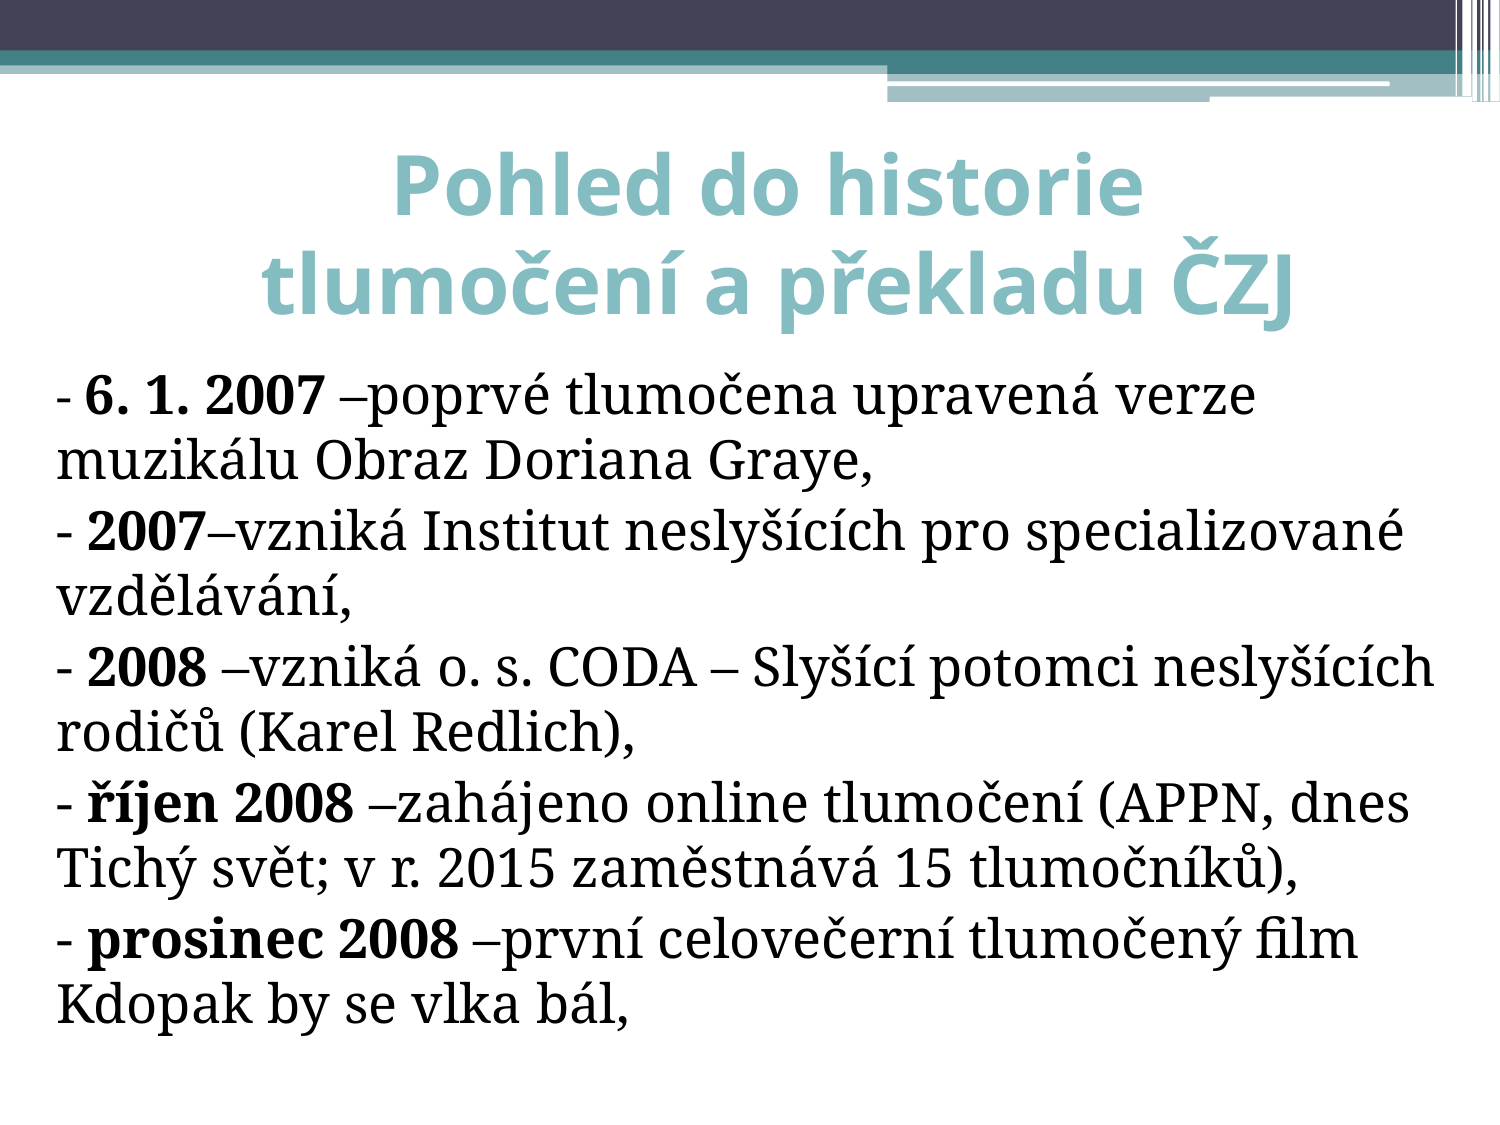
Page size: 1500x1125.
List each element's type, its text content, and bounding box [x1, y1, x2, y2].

title Pohled do historie tlumočení a překladu ČZJ [0, 149, 1500, 315]
list - 6. 1. 2007 –poprvé tlumočena upravená verze muzikálu Obraz Doriana Graye, - 2007–vzniká Institut neslyšících pro specializované vzdělávání, - 2008 –vzniká o. s. CODA – Slyšící potomci neslyšících rodičů (Karel Redlich), - říjen 2008 –zahájeno online tlumočení (APPN, dnes Tichý svět; v r. 2015 zaměstnává 15 tlumočníků), - prosinec 2008 –první celovečerní tlumočený film Kdopak by se vlka bál, [0, 326, 1459, 1071]
